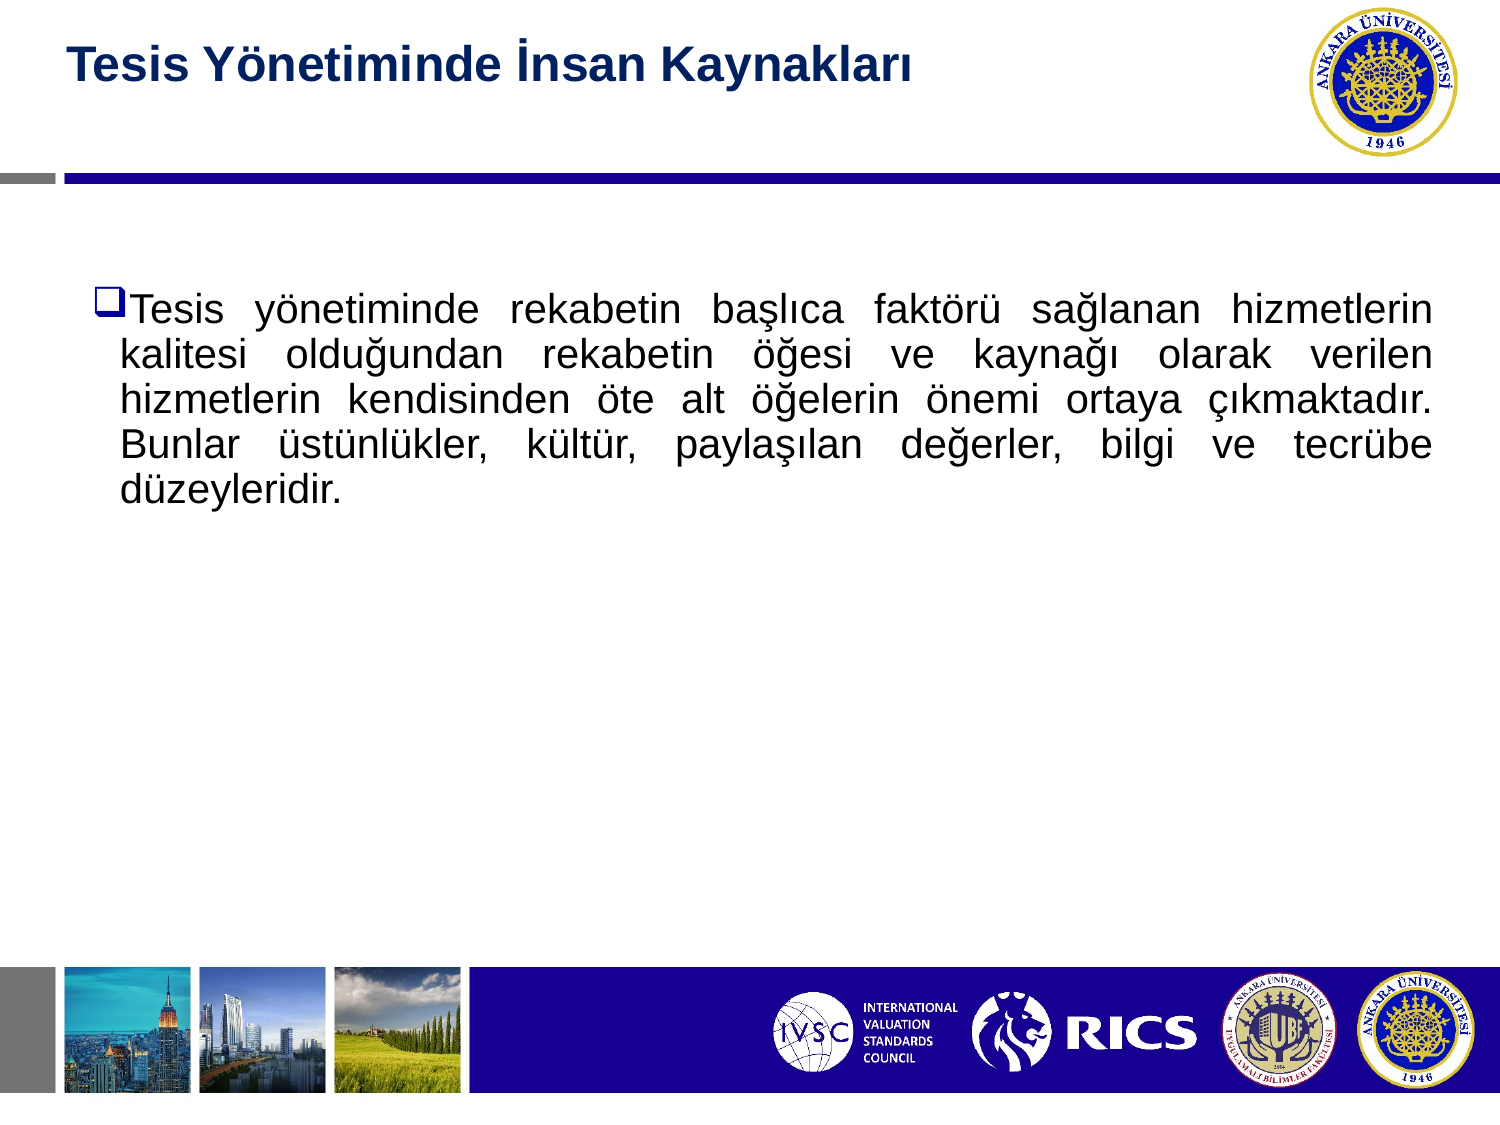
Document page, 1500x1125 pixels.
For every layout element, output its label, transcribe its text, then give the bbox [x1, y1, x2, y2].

picture [0, 0, 1500, 1125]
list Tesis yöneti­minde rekabetin başlıca faktörü sağlanan hizmetlerin kalitesi olduğundan rekabe­tin öğesi ve kaynağı olarak verilen hizmetlerin kendisinden öte alt öğelerin önemi ortaya çıkmaktadır. Bunlar üstünlükler, kültür, paylaşılan değerler, bilgi ve tecrübe düzeyleridir. [76, 280, 1449, 925]
text_box Tesis Yönetiminde İnsan Kaynakları [51, 30, 1183, 136]
